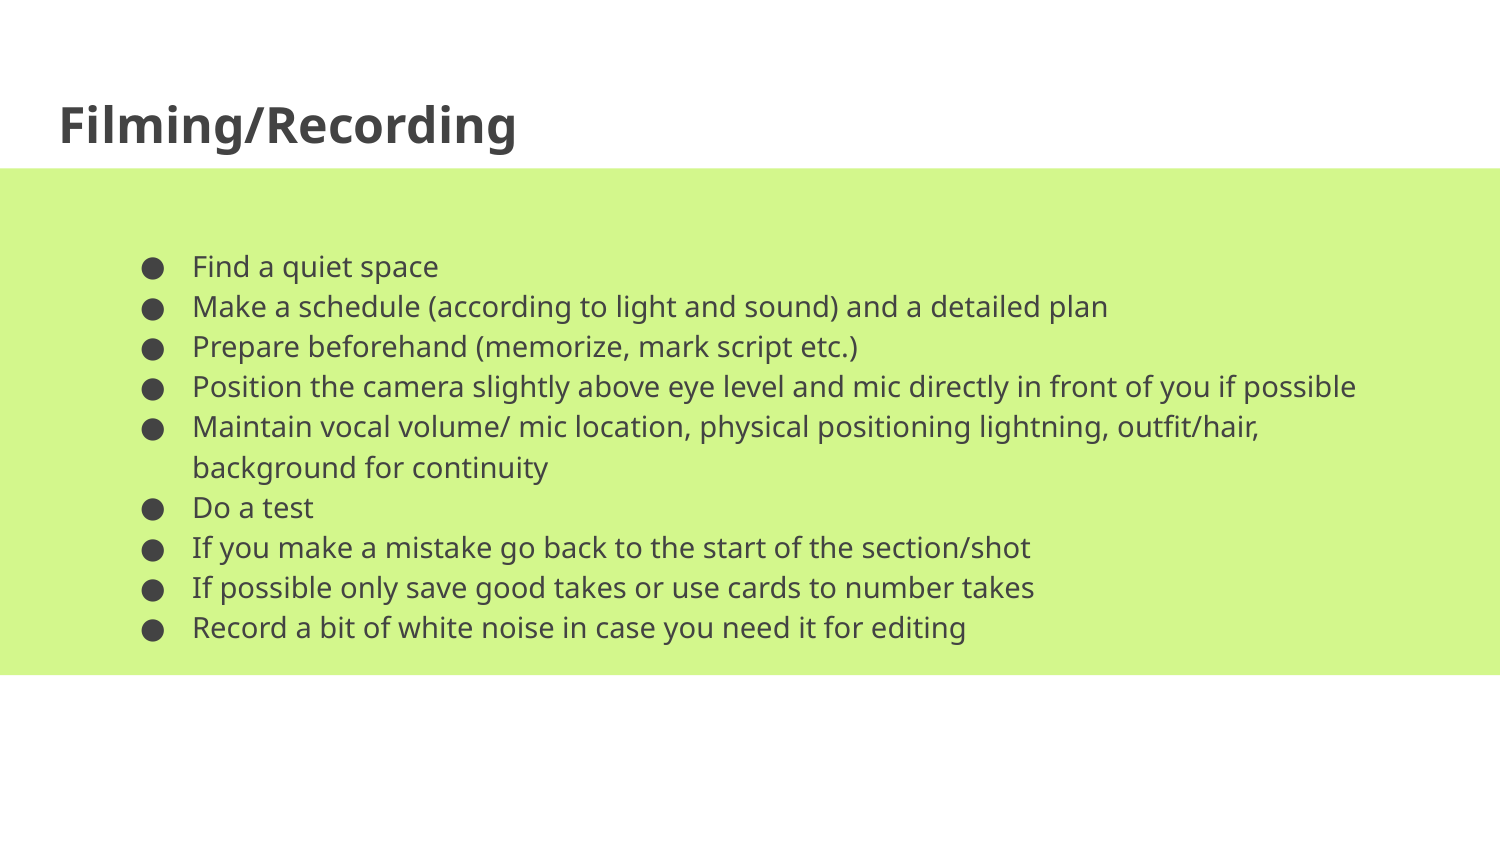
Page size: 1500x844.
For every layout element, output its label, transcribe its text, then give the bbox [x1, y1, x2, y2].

title Filming/Recording [43, 53, 545, 169]
subtitle Find a quiet space Make a schedule (according to light and sound) and a detailed plan Prepare beforehand (memorize, mark script etc.) Position the camera slightly above eye level and mic directly in front of you if possible Maintain vocal volume/ mic location, physical positioning lightning, outfit/hair, background for continuity Do a test If you make a mistake go back to the start of the section/shot If possible only save good takes or use cards to number takes Record a bit of white noise in case you need it for editing [102, 168, 1374, 379]
